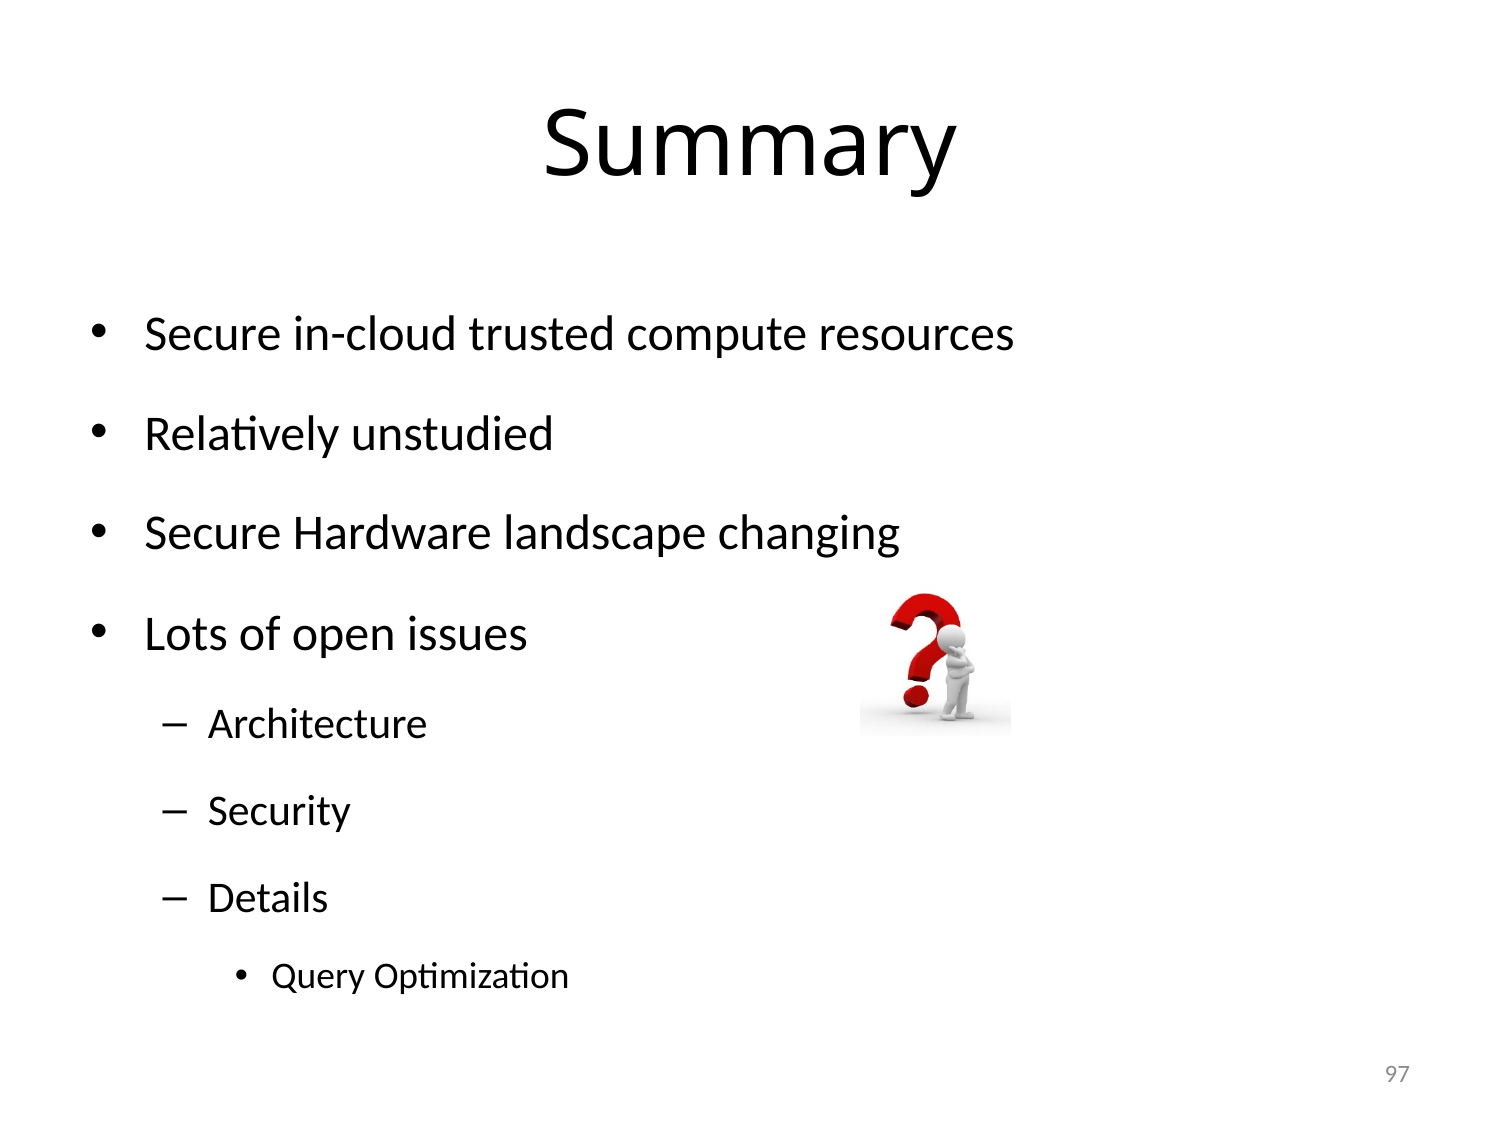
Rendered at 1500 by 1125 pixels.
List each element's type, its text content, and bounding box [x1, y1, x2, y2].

title Summary [75, 45, 1425, 233]
picture [860, 585, 1012, 737]
slide_number 97 [1074, 1042, 1425, 1103]
list Secure in-cloud trusted compute resources Relatively unstudied Secure Hardware landscape changing Lots of open issues Architecture Security Details Query Optimization [75, 262, 1425, 1005]
